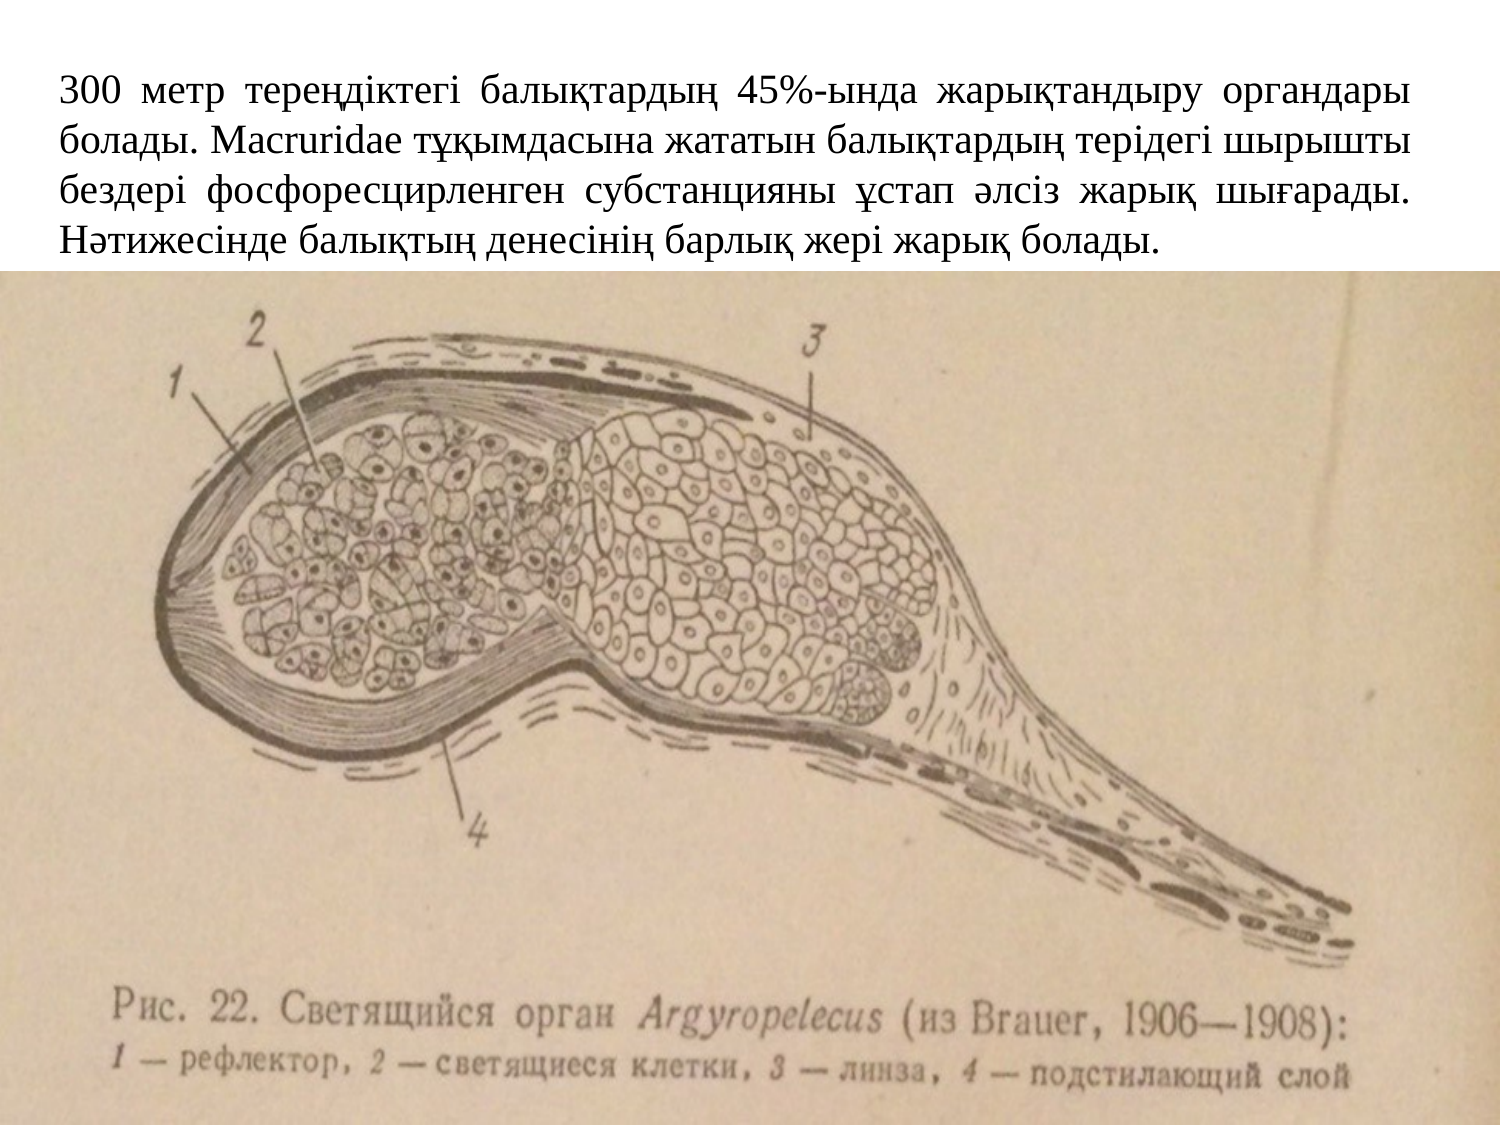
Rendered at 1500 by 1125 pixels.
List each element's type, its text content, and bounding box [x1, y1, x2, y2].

picture [0, 271, 1500, 1125]
text_box 300 метр тереңдіктегі балықтардың 45%-ында жарықтандыру органдары болады. Macruridae тұқымдасына жататын балықтардың терідегі шырышты бездері фосфоресцирленген субстанцияны ұстап әлсіз жарық шығарады. Нәтижесінде балықтың денесінің барлық жері жарық болады. [44, 54, 1427, 269]
